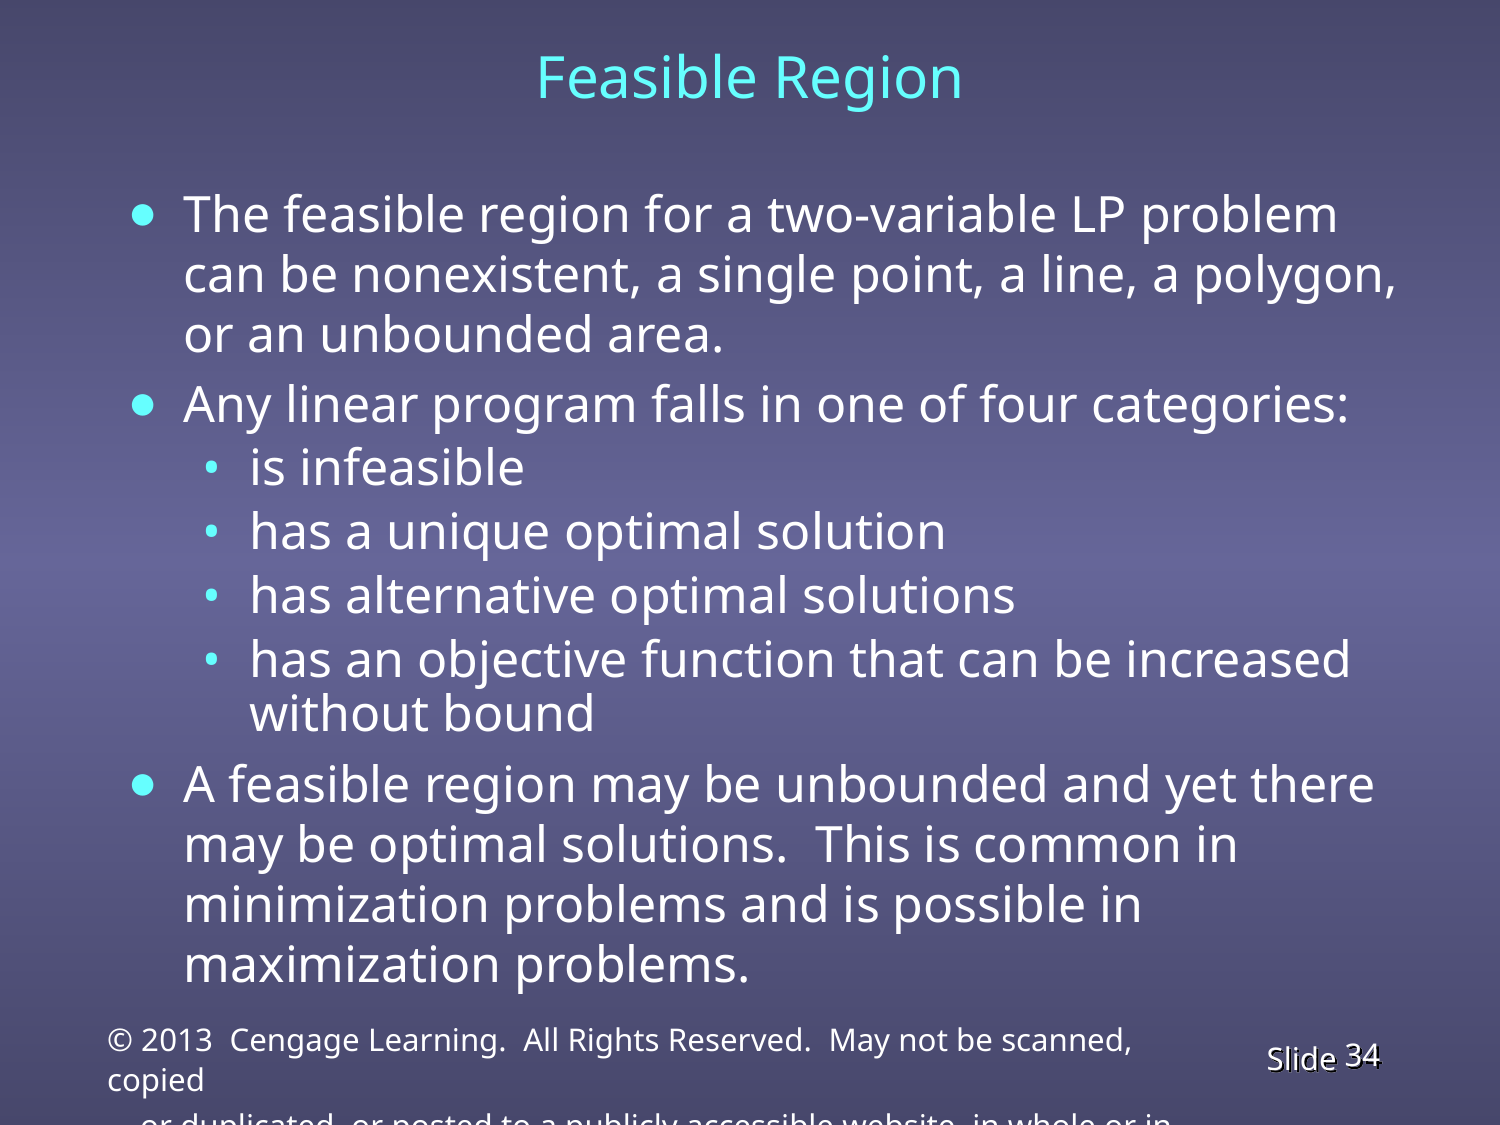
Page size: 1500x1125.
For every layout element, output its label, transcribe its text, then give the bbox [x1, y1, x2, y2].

list The feasible region for a two-variable LP problem can be nonexistent, a single point, a line, a polygon, or an unbounded area. Any linear program falls in one of four categories: is infeasible has a unique optimal solution has alternative optimal solutions has an objective function that can be increased without bound A feasible region may be unbounded and yet there may be optimal solutions. This is common in minimization problems and is possible in maximization problems. [112, 174, 1435, 1022]
title Feasible Region [112, 8, 1388, 143]
